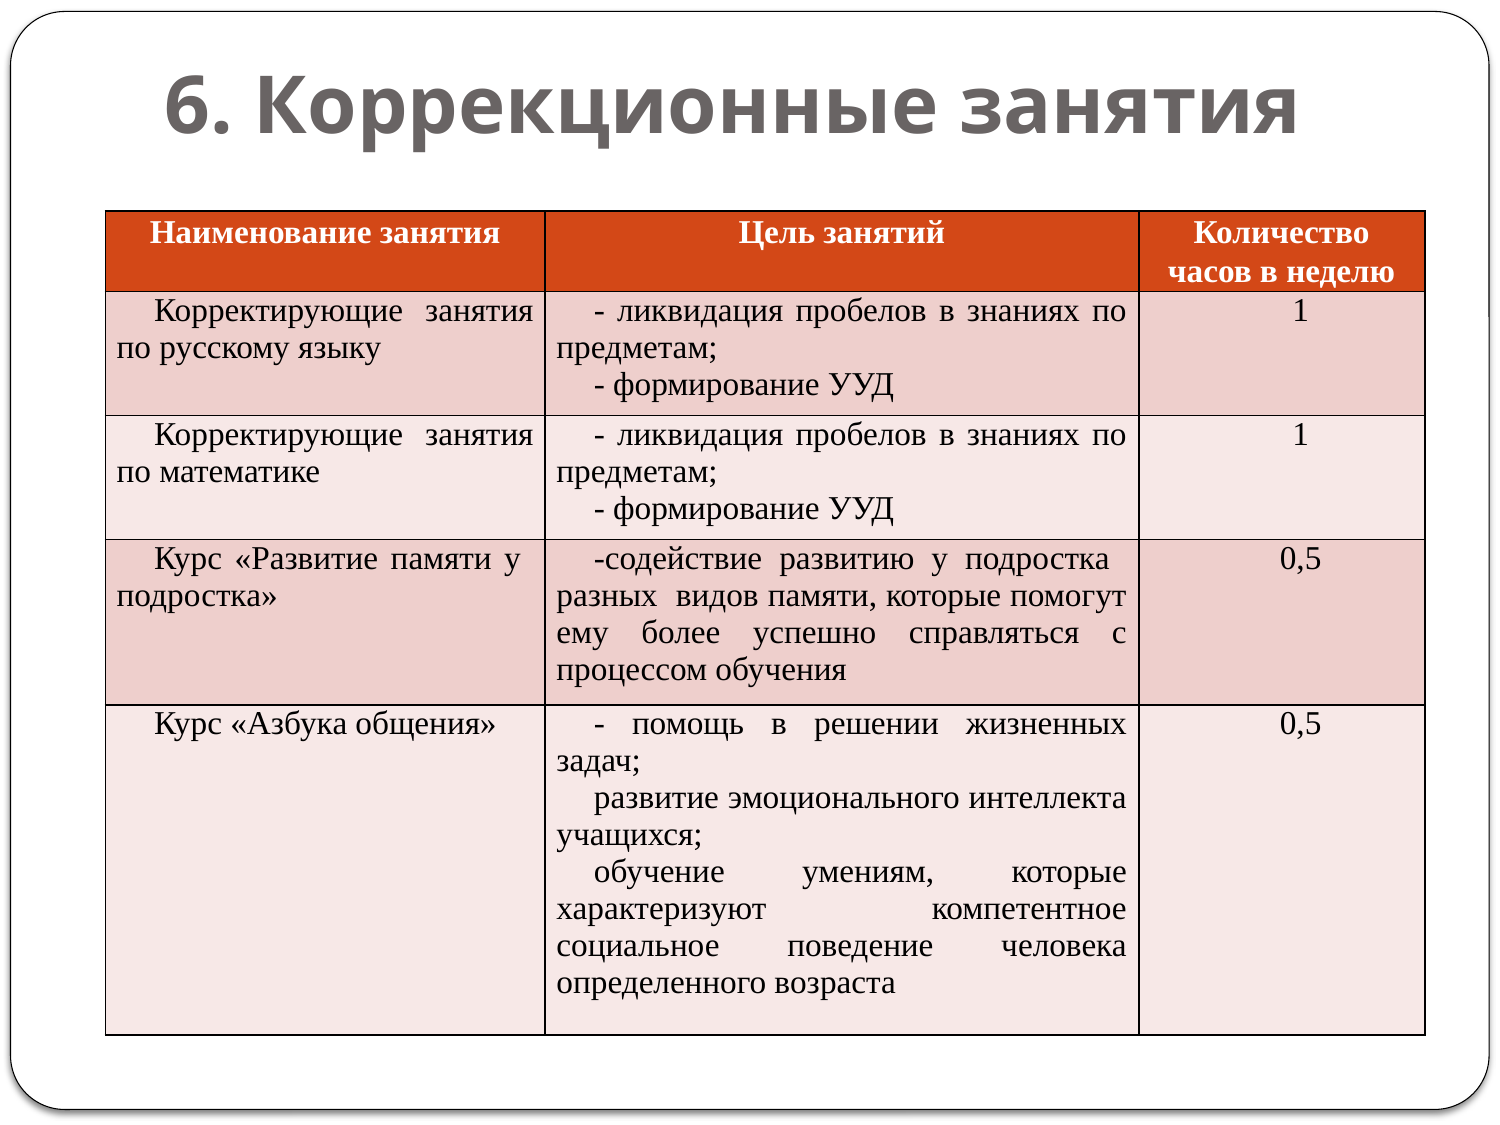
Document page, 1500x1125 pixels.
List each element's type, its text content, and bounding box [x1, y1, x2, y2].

table_cell 0,5 [1140, 706, 1424, 1034]
table_cell - ликвидация пробелов в знаниях по предметам; - формирование УУД [546, 292, 1138, 415]
table_cell -содействие развитию у подростка разных видов памяти, которые помогут ему более успешно справляться с процессом обучения [546, 540, 1138, 704]
table_cell 1 [1140, 292, 1424, 415]
table_header Количество часов в неделю [1140, 212, 1424, 291]
table_header Наименование занятия [106, 212, 544, 291]
table_header Цель занятий [546, 212, 1138, 291]
table_cell 0,5 [1140, 540, 1424, 704]
table_cell - ликвидация пробелов в знаниях по предметам; - формирование УУД [546, 416, 1138, 539]
table_cell Курс «Развитие памяти у подростка» [106, 540, 544, 704]
table_cell Корректирующие занятия по русскому языку [106, 292, 544, 415]
title 6. Коррекционные занятия [150, 45, 1425, 164]
table_cell - помощь в решении жизненных задач; развитие эмоционального интеллекта учащихся; обучение умениям, которые характеризуют компетентное социальное поведение человека определенного возраста [546, 706, 1138, 1034]
table_cell 1 [1140, 416, 1424, 539]
table_cell Корректирующие занятия по математике [106, 416, 544, 539]
table_cell Курс «Азбука общения» [106, 706, 544, 1034]
